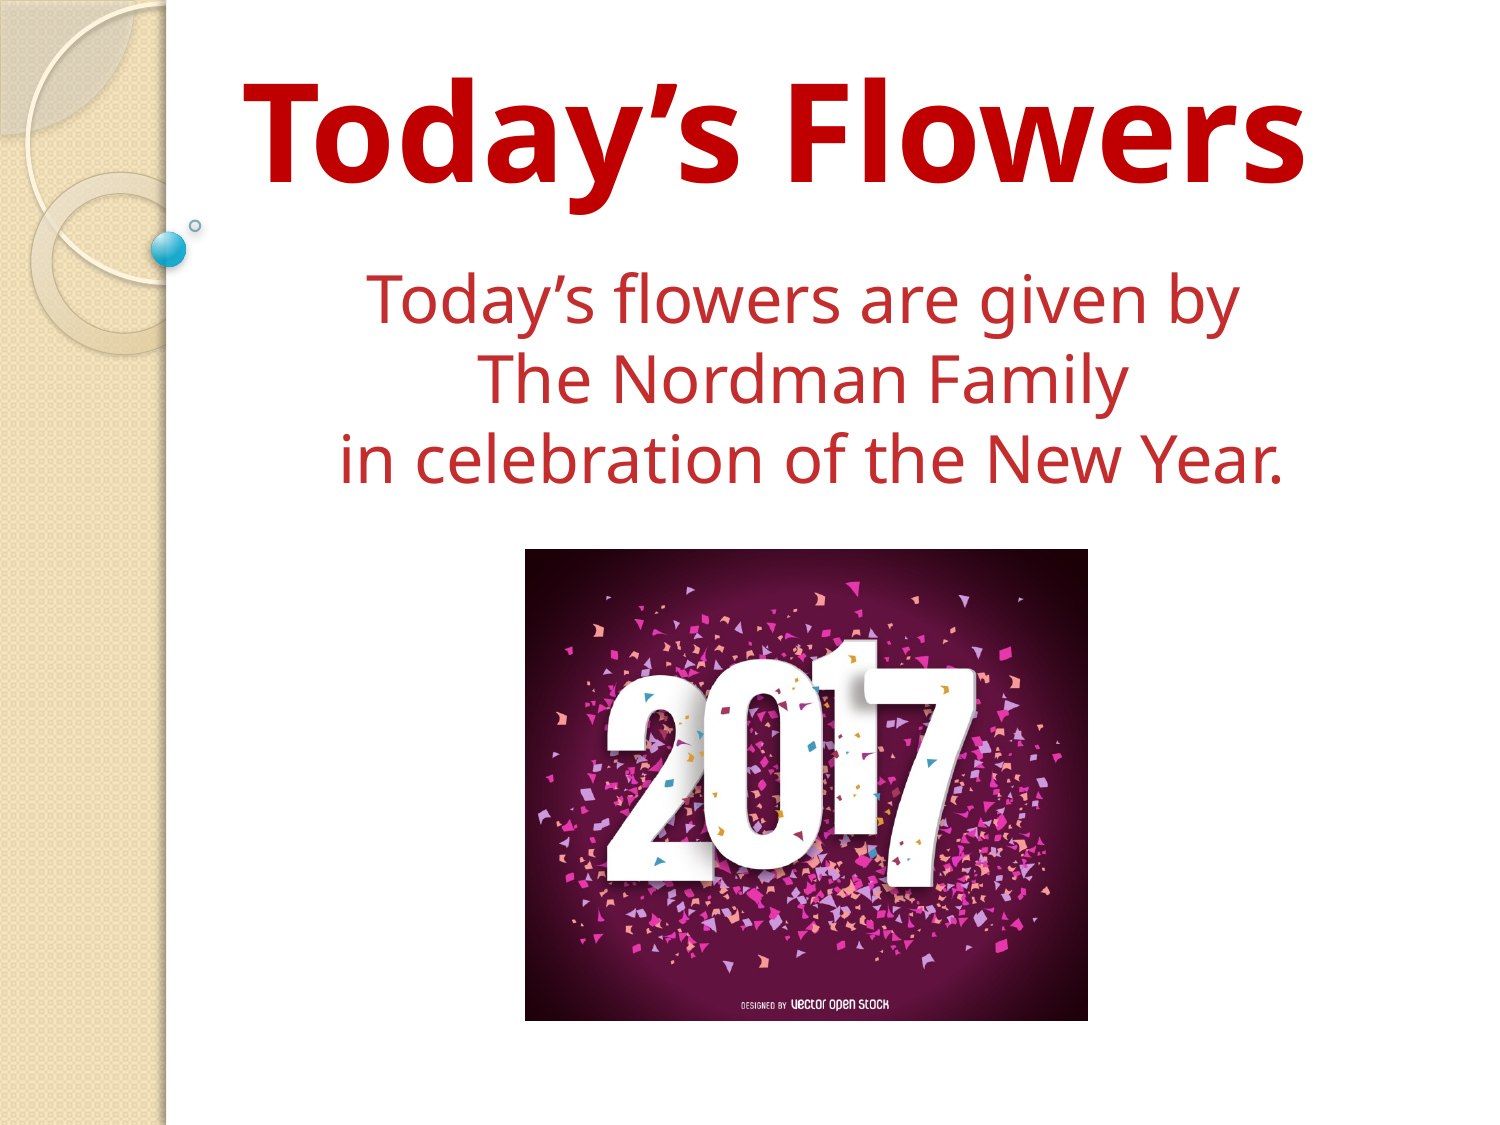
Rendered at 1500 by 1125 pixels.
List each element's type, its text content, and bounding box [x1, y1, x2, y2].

text_box Today’s flowers are given by The Nordman Family in celebration of the New Year. [200, 249, 1425, 505]
picture [524, 549, 1088, 1021]
text_box Today’s Flowers [226, 37, 1324, 218]
